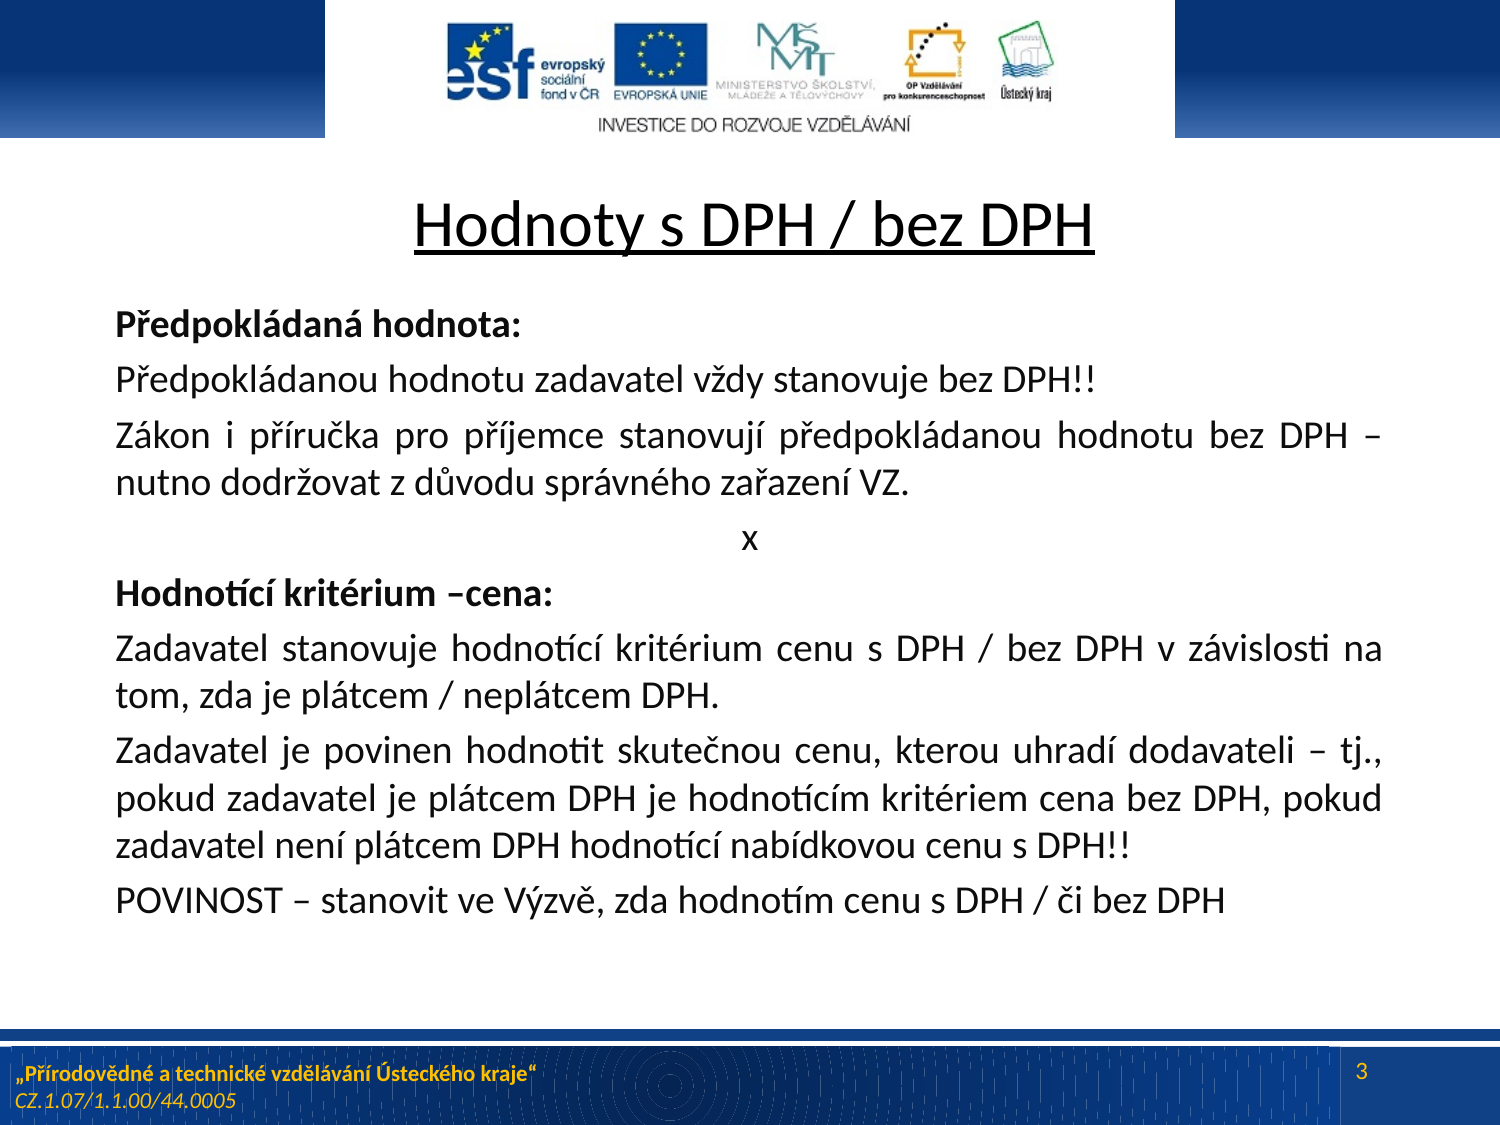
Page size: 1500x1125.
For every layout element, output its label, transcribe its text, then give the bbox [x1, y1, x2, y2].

subtitle Předpokládaná hodnota: Předpokládanou hodnotu zadavatel vždy stanovuje bez DPH!! Zákon i příručka pro příjemce stanovují předpokládanou hodnotu bez DPH – nutno dodržovat z důvodu správného zařazení VZ. x Hodnotící kritérium –cena: Zadavatel stanovuje hodnotící kritérium cenu s DPH / bez DPH v závislosti na tom, zda je plátcem / neplátcem DPH. Zadavatel je povinen hodnotit skutečnou cenu, kterou uhradí dodavateli – tj., pokud zadavatel je plátcem DPH je hodnotícím kritériem cena bez DPH, pokud zadavatel není plátcem DPH hodnotící nabídkovou cenu s DPH!! POVINOST – stanovit ve Výzvě, zda hodnotím cenu s DPH / či bez DPH [100, 290, 1400, 988]
picture [419, 0, 1069, 164]
title Hodnoty s DPH / bez DPH [117, 172, 1393, 268]
